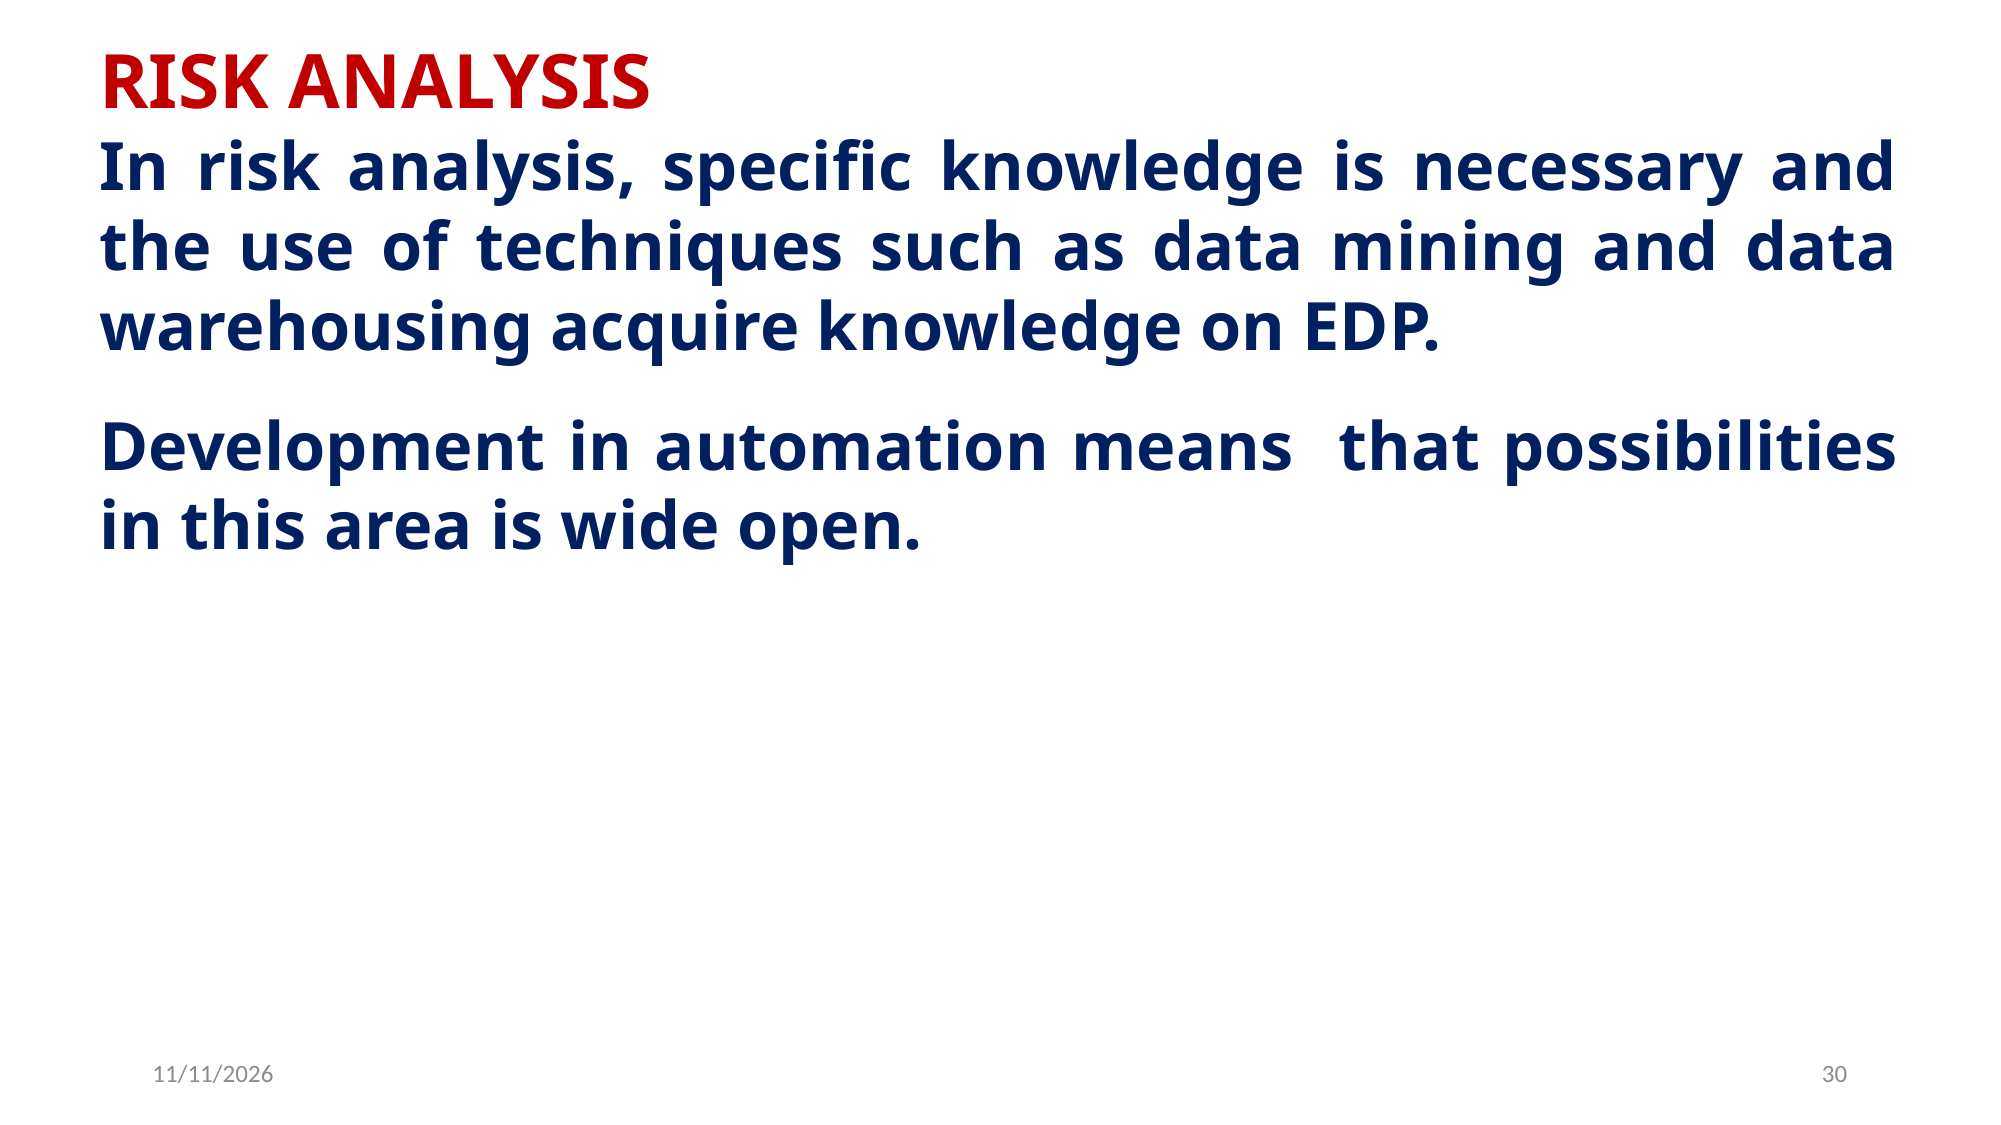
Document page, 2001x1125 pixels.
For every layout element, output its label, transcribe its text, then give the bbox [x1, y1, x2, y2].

slide_number 30 [1412, 1042, 1863, 1103]
text_box RISK ANALYSIS In risk analysis, specific knowledge is necessary and the use of techniques such as data mining and data warehousing acquire knowledge on EDP. Development in automation means that possibilities in this area is wide open. [84, 26, 1914, 571]
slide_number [137, 1042, 588, 1103]
